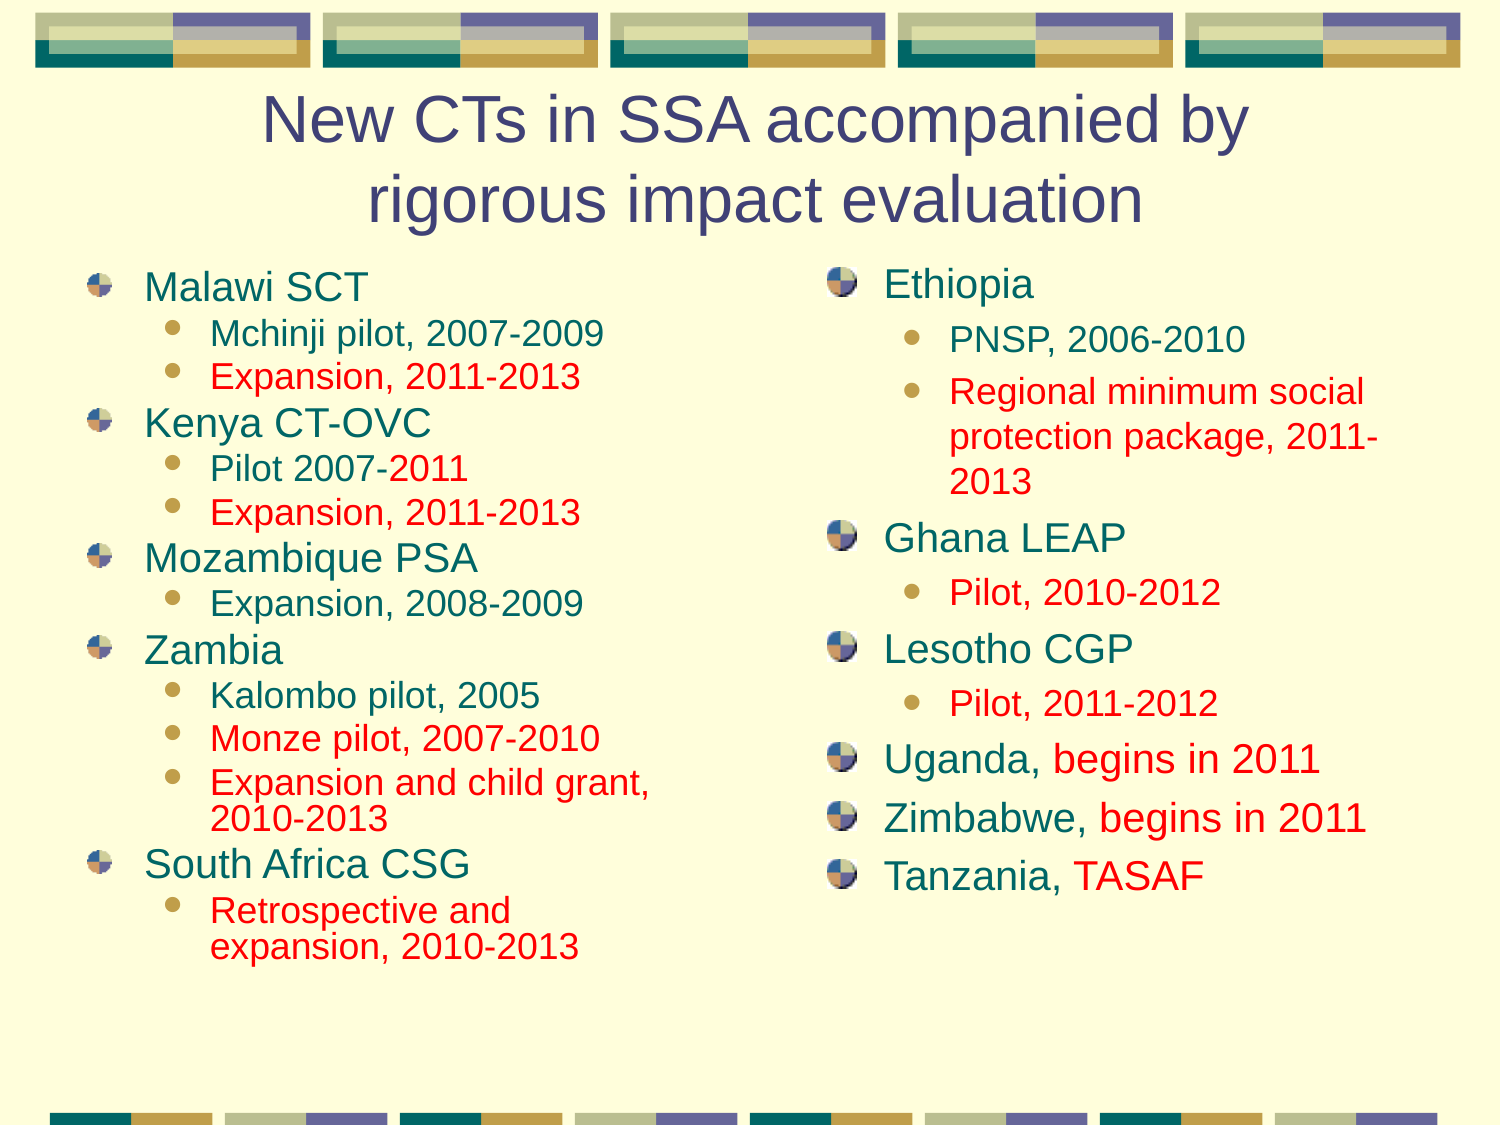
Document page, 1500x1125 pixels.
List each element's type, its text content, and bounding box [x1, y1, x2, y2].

picture [87, 273, 112, 297]
picture [87, 543, 112, 568]
text_box Ethiopia PNSP, 2006-2010 Regional minimum social protection package, 2011-2013 Ghana LEAP Pilot, 2010-2012 Lesotho CGP Pilot, 2011-2012 Uganda, begins in 2011 Zimbabwe, begins in 2011 Tanzania, TASAF [812, 249, 1438, 1013]
picture [87, 850, 112, 874]
picture [827, 859, 857, 889]
picture [827, 267, 857, 297]
picture [87, 635, 112, 659]
picture [827, 520, 857, 551]
picture [827, 801, 857, 831]
list Malawi SCT Mchinji pilot, 2007-2009 Expansion, 2011-2013 Kenya CT-OVC Pilot 2007-2011 Expansion, 2011-2013 Mozambique PSA Expansion, 2008-2009 Zambia Kalombo pilot, 2005 Monze pilot, 2007-2010 Expansion and child grant, 2010-2013 South Africa CSG Retrospective and expansion, 2010-2013 [72, 262, 699, 1001]
title New CTs in SSA accompanied by rigorous impact evaluation [118, 62, 1394, 251]
picture [827, 631, 857, 662]
picture [827, 742, 857, 772]
picture [87, 408, 112, 432]
